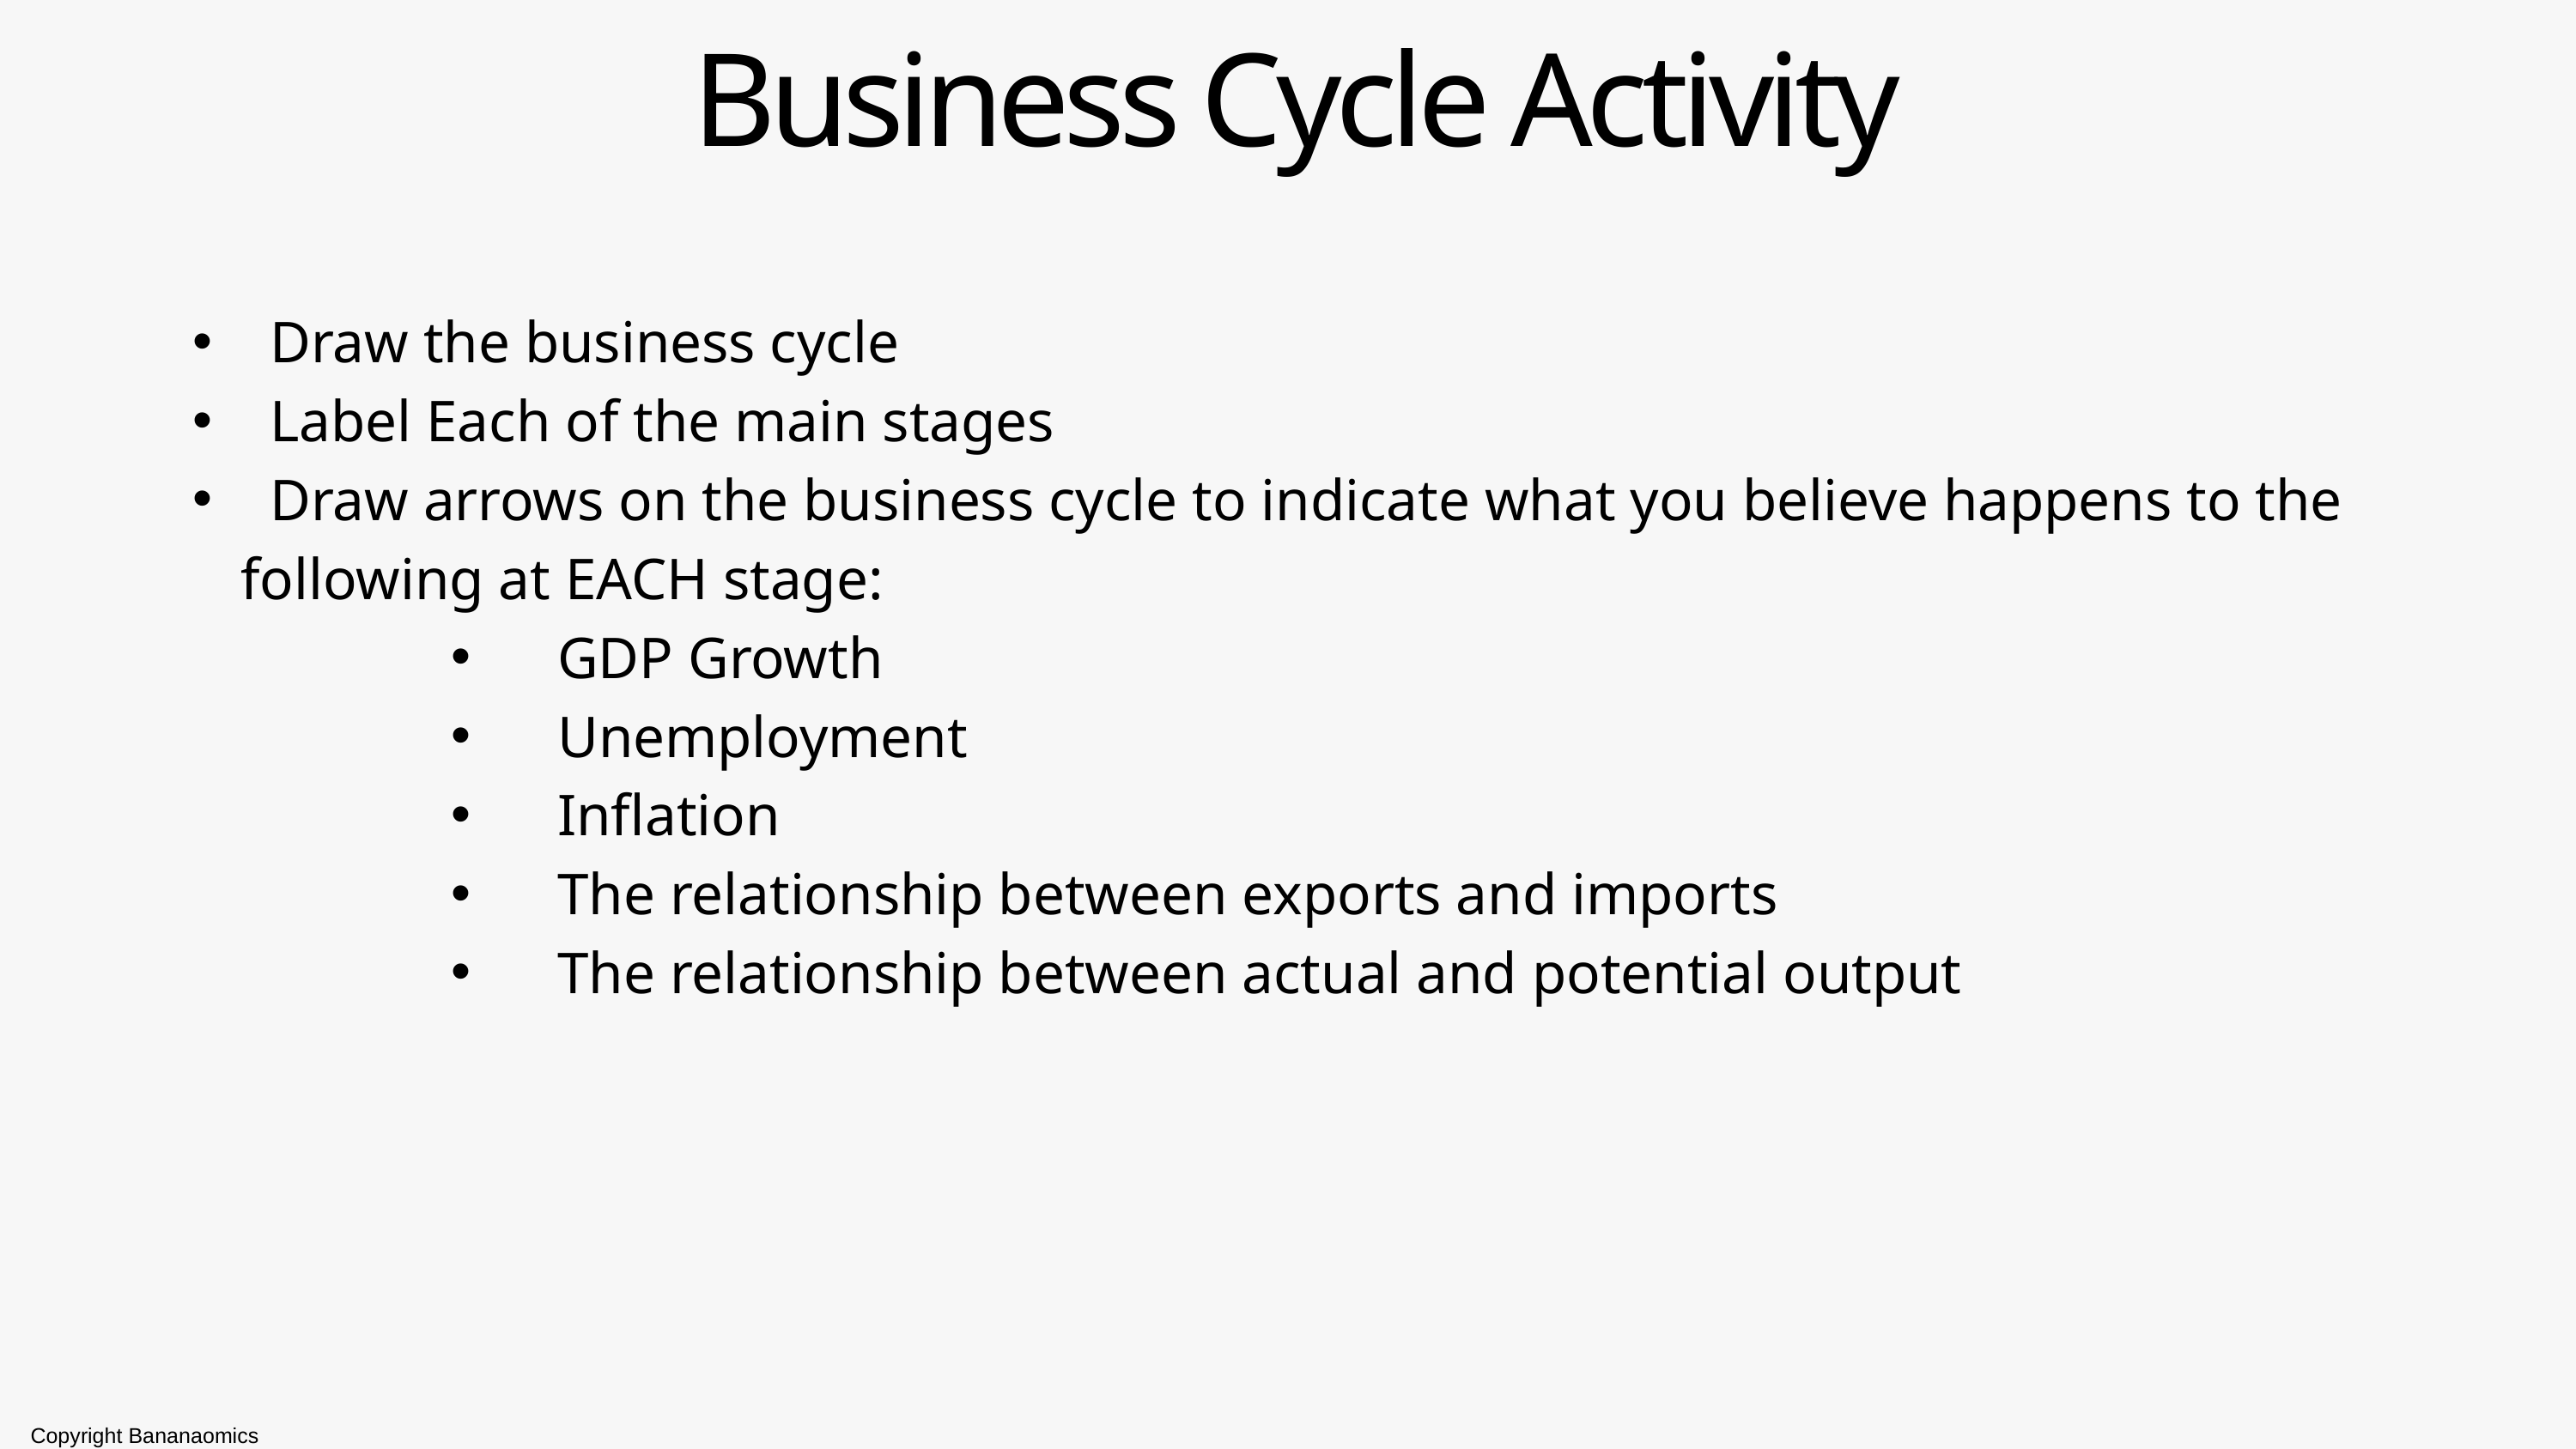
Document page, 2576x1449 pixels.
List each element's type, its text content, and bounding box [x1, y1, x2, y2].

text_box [144, 31, 2448, 258]
text_box Draw the business cycle Label Each of the main stages Draw arrows on the business cycle to indicate what you believe happens to the following at EACH stage: GDP Growth Unemployment Inflation The relationship between exports and imports The relationship between actual and potential output [144, 295, 2448, 1005]
text_box Copyright Bananaomics [0, 1417, 553, 1448]
